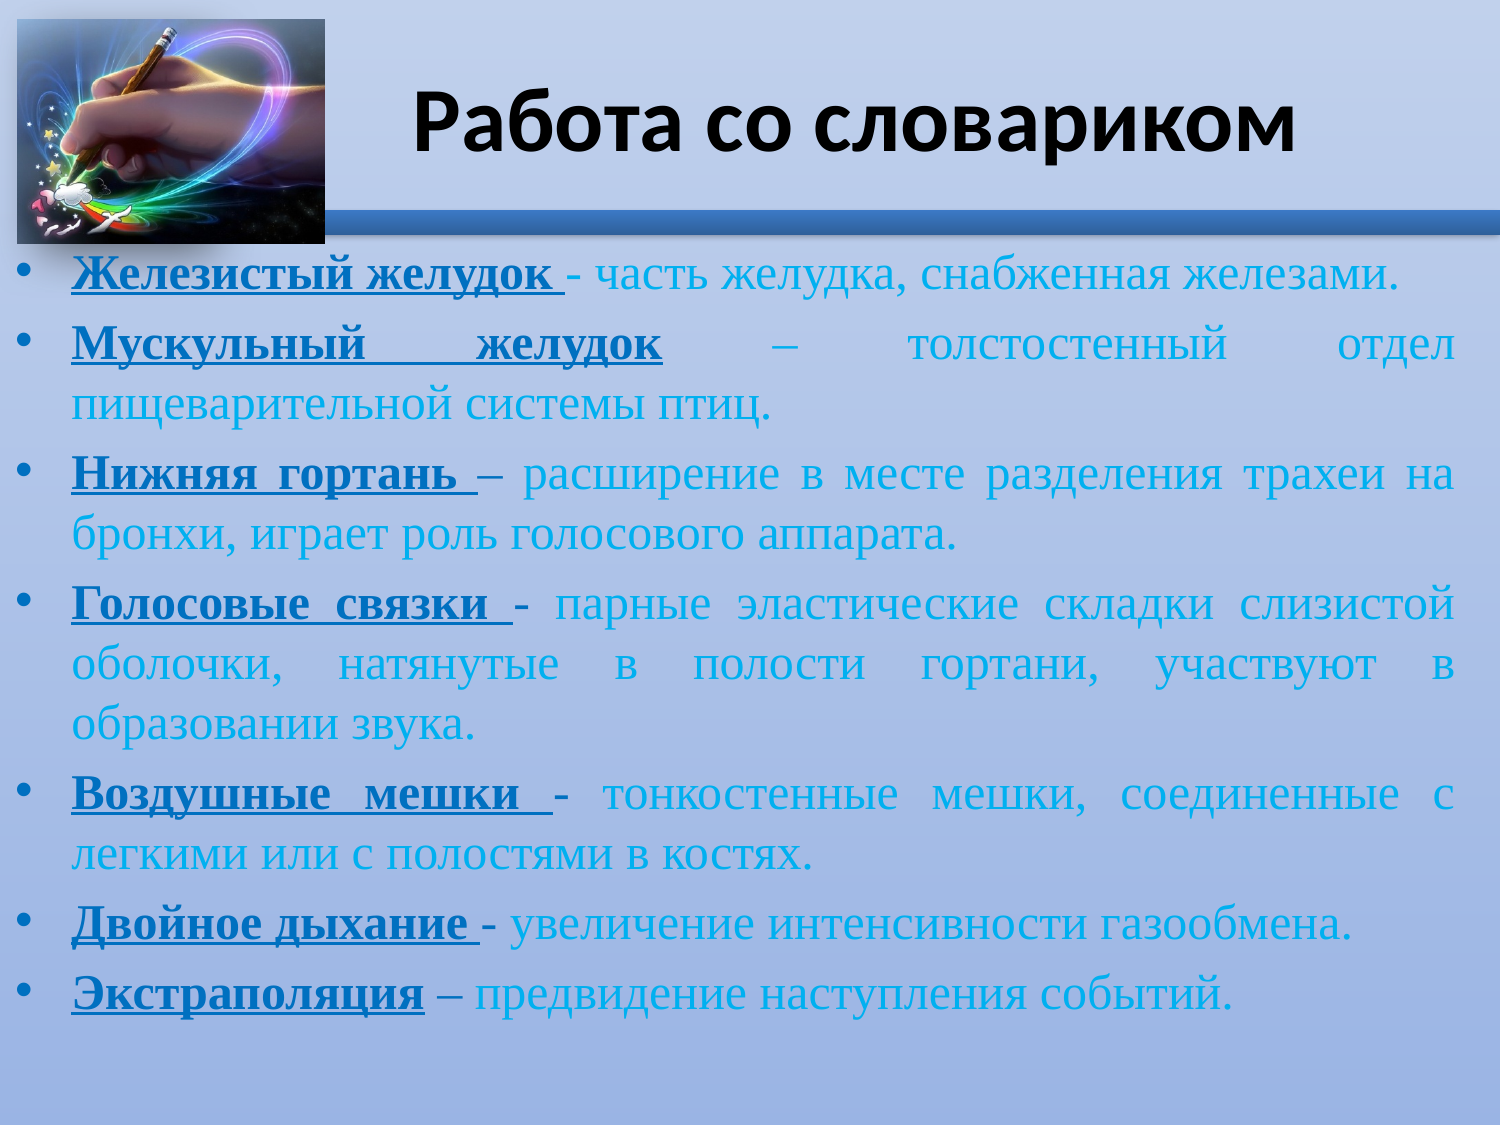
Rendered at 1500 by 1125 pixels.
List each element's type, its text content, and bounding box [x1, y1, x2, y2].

title Работа со словариком [330, 45, 1471, 185]
list Железистый желудок - часть желудка, снабженная железами. Мускульный желудок – толстостенный отдел пищеварительной системы птиц. Нижняя гортань – расширение в месте разделения трахеи на бронхи, играет роль голосового аппарата. Голосовые связки - парные эластические складки слизистой оболочки, натянутые в полости гортани, участвуют в образовании звука. Воздушные мешки - тонкостенные мешки, соединенные с легкими или с полостями в костях. Двойное дыхание - увеличение интенсивности газообмена. Экстраполяция – предвидение наступления событий. [0, 231, 1471, 1095]
picture [17, 18, 326, 244]
